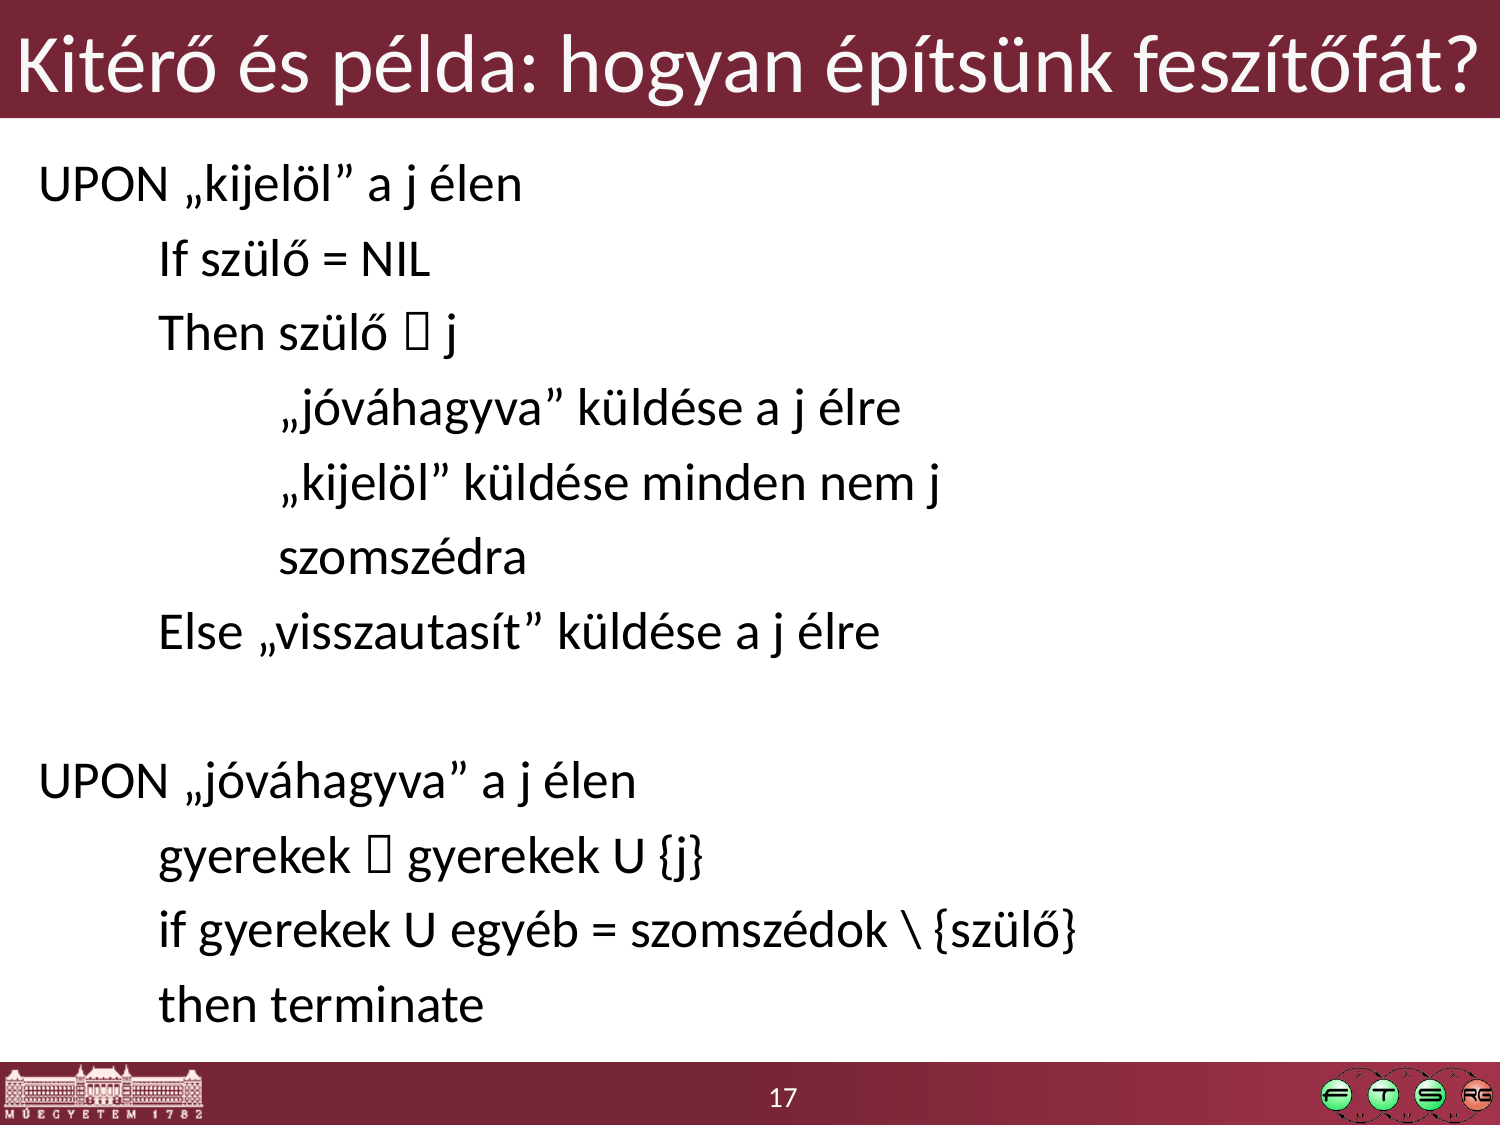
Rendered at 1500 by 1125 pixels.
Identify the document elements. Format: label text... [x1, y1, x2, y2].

picture [1318, 1065, 1494, 1125]
list UPON „kijelöl” a j élen If szülő = NIL Then szülő  j „jóváhagyva” küldése a j élre „kijelöl” küldése minden nem j szomszédra Else „visszautasít” küldése a j élre UPON „jóváhagyva” a j élen gyerekek  gyerekek U {j} if gyerekek U egyéb = szomszédok \ {szülő} then terminate [23, 140, 1477, 1048]
title Kitérő és példa: hogyan építsünk feszítőfát? [0, 0, 1500, 119]
picture [0, 1063, 209, 1123]
